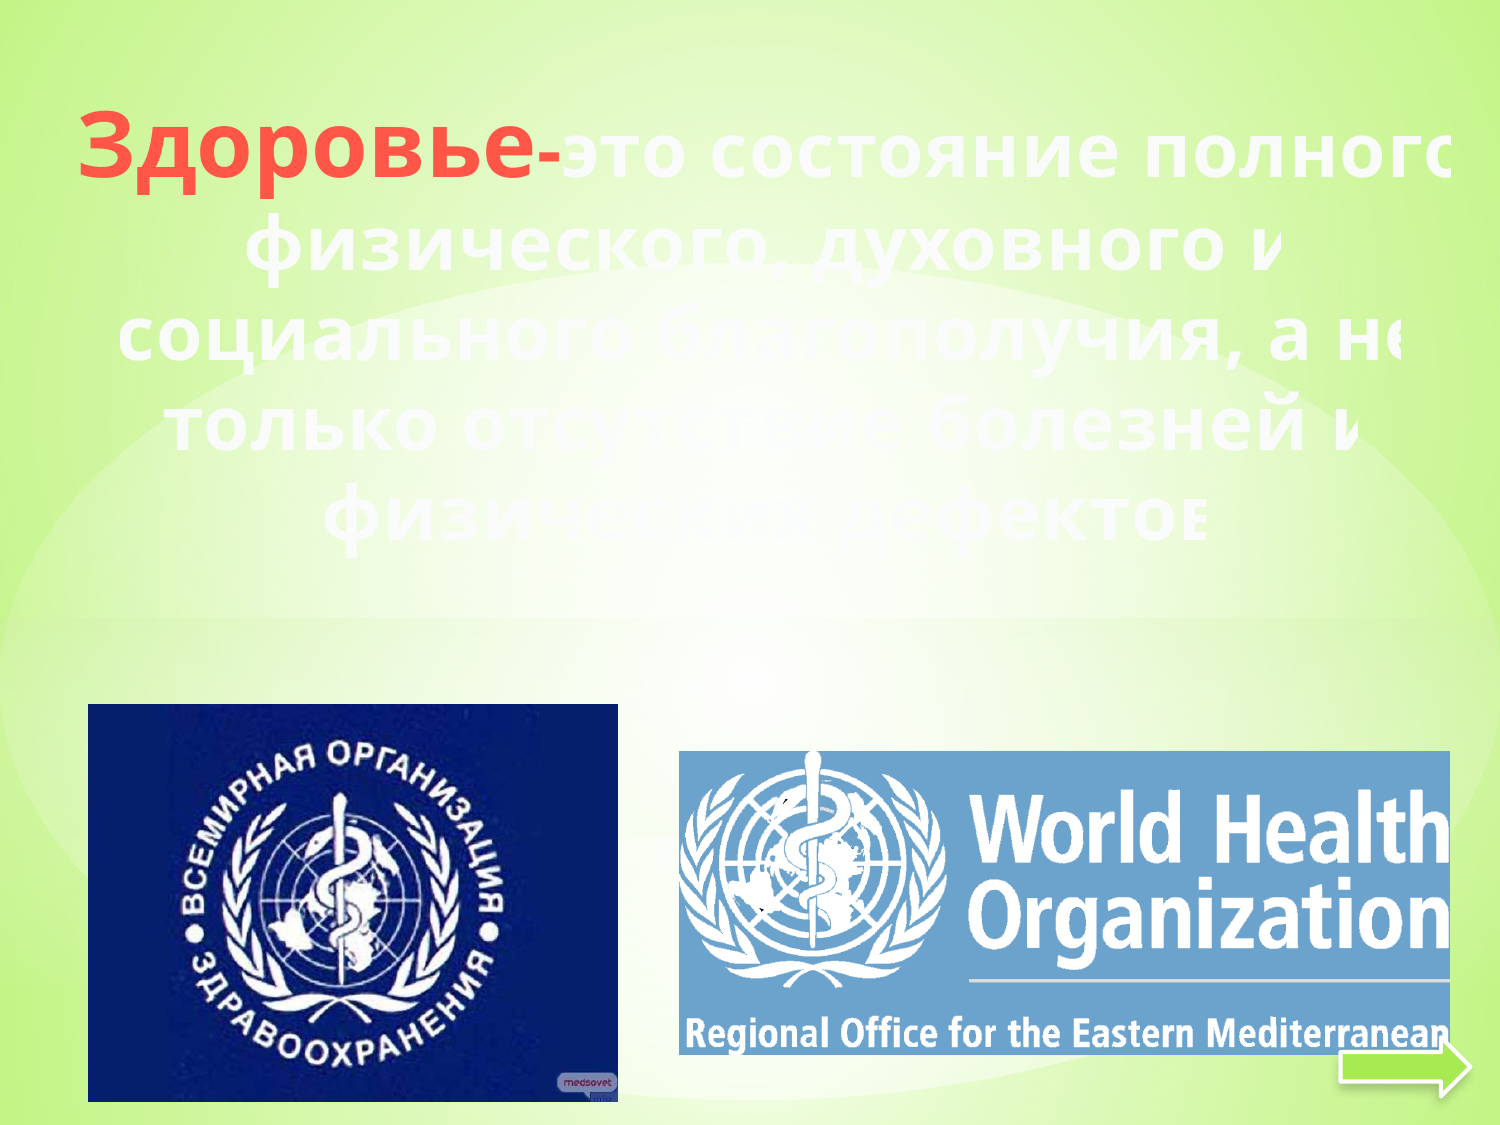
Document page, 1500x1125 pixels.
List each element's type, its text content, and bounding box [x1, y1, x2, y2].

text_box [1338, 1047, 1473, 1099]
picture [88, 703, 619, 1102]
text_box Здоровье-это состояние полного физического, духовного и социального благополучия, а не только отсутствие болезней и физических дефектов [54, 78, 1496, 563]
picture [679, 750, 1451, 1055]
